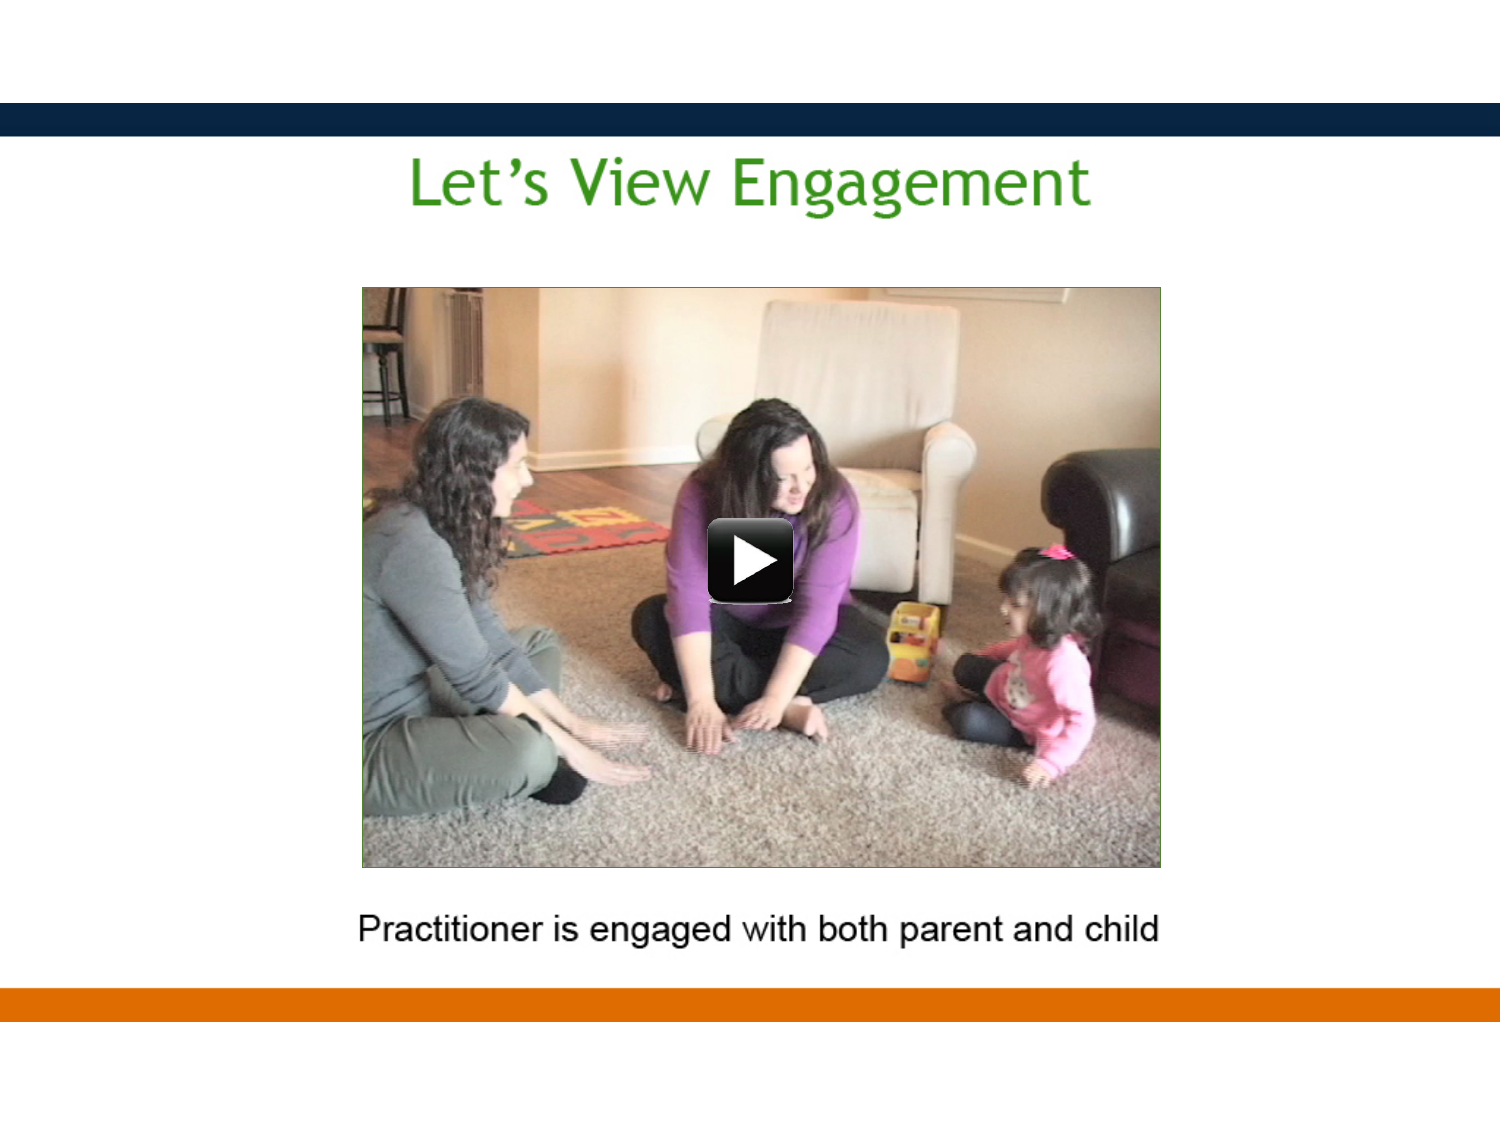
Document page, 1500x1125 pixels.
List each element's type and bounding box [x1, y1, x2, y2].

picture [0, 103, 1500, 1022]
